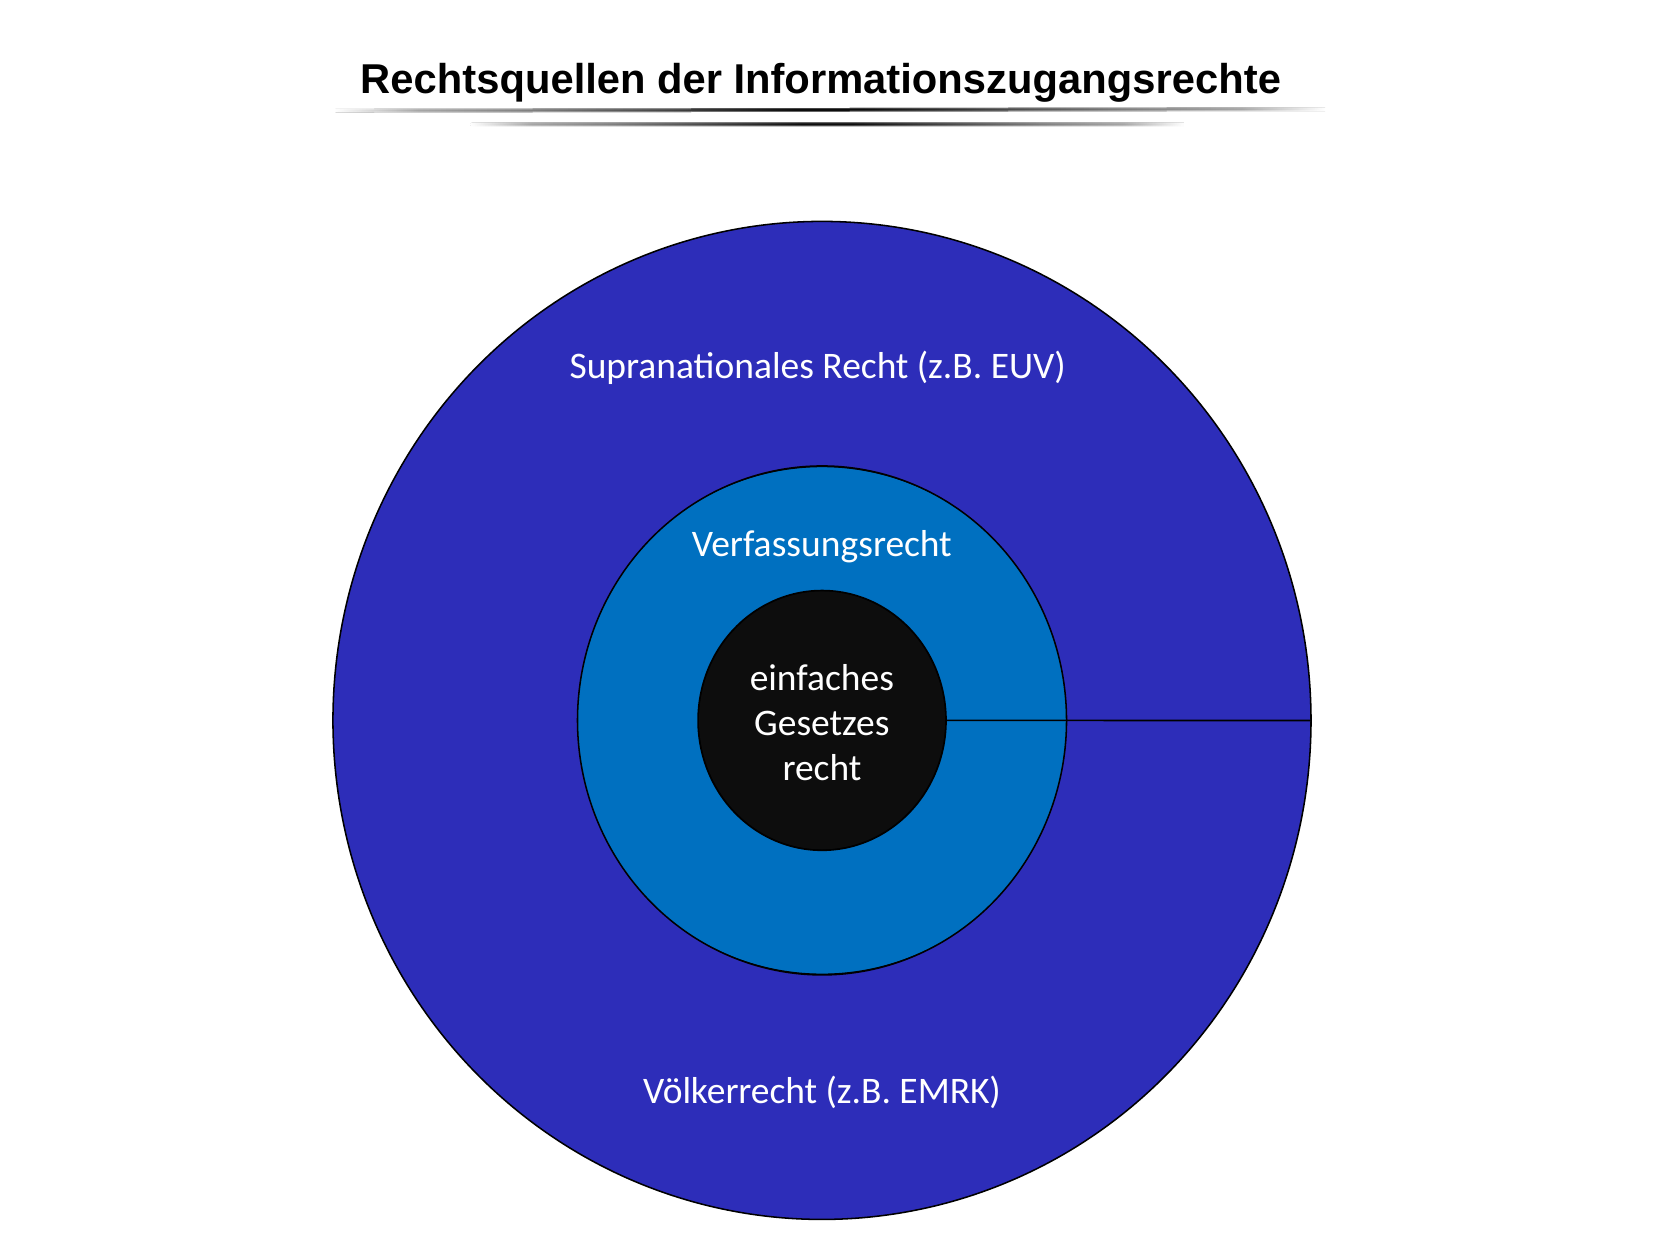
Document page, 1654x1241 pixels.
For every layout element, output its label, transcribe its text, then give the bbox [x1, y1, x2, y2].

picture [332, 106, 1326, 115]
text_box Verfassungsrecht [578, 466, 1066, 974]
picture [468, 121, 1185, 128]
text_box [82, 146, 1571, 1211]
text_box einfaches Gesetzesrecht [699, 591, 946, 850]
text_box Rechtsquellen der Informationszugangsrechte [82, 49, 1571, 140]
text_box Supranationales Recht (z.B. EUV) Völkerrecht (z.B. EMRK) [332, 221, 1312, 1220]
